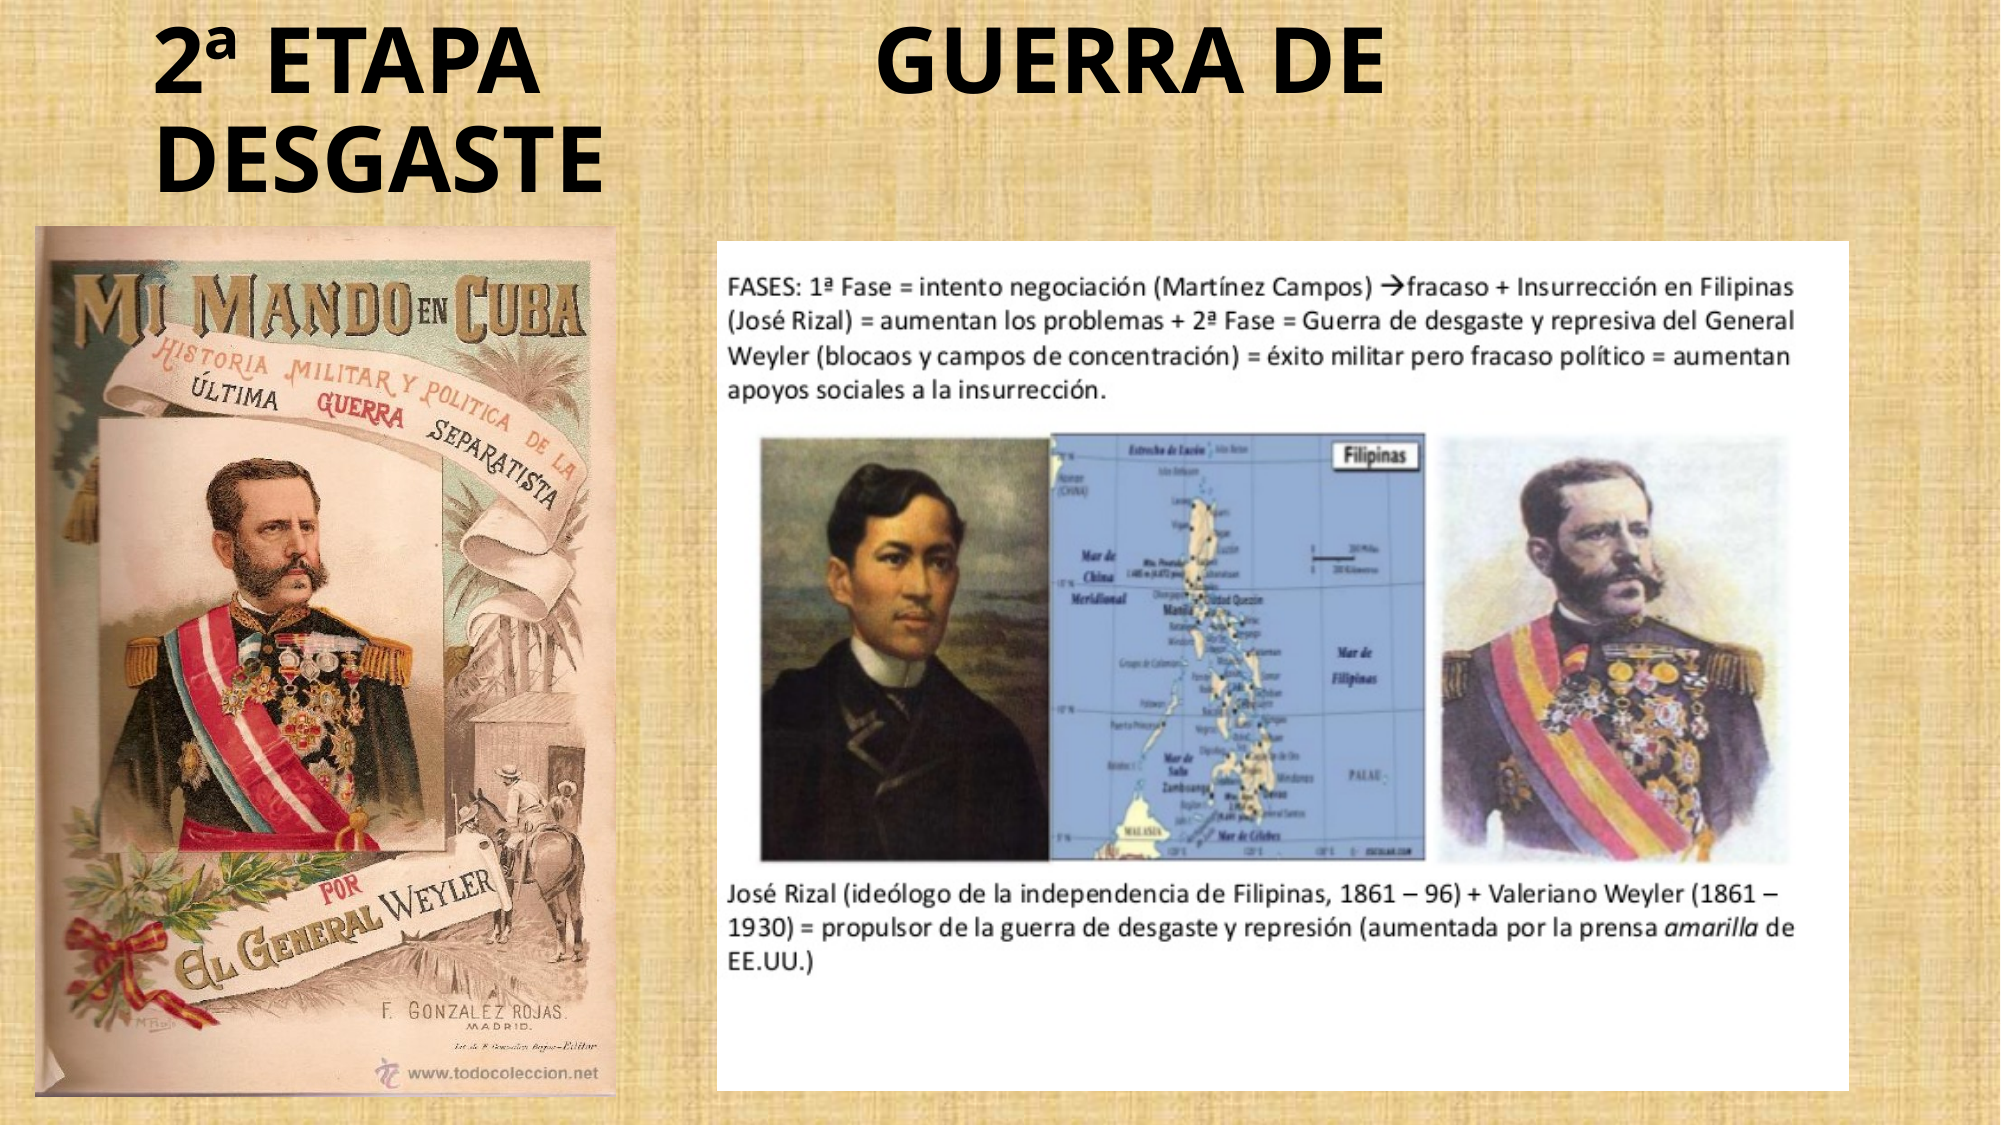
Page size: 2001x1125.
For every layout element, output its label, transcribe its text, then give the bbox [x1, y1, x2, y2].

picture [0, 0, 2001, 1125]
title 2ª ETAPA GUERRA DE DESGASTE [137, 59, 1863, 278]
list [35, 226, 616, 1097]
